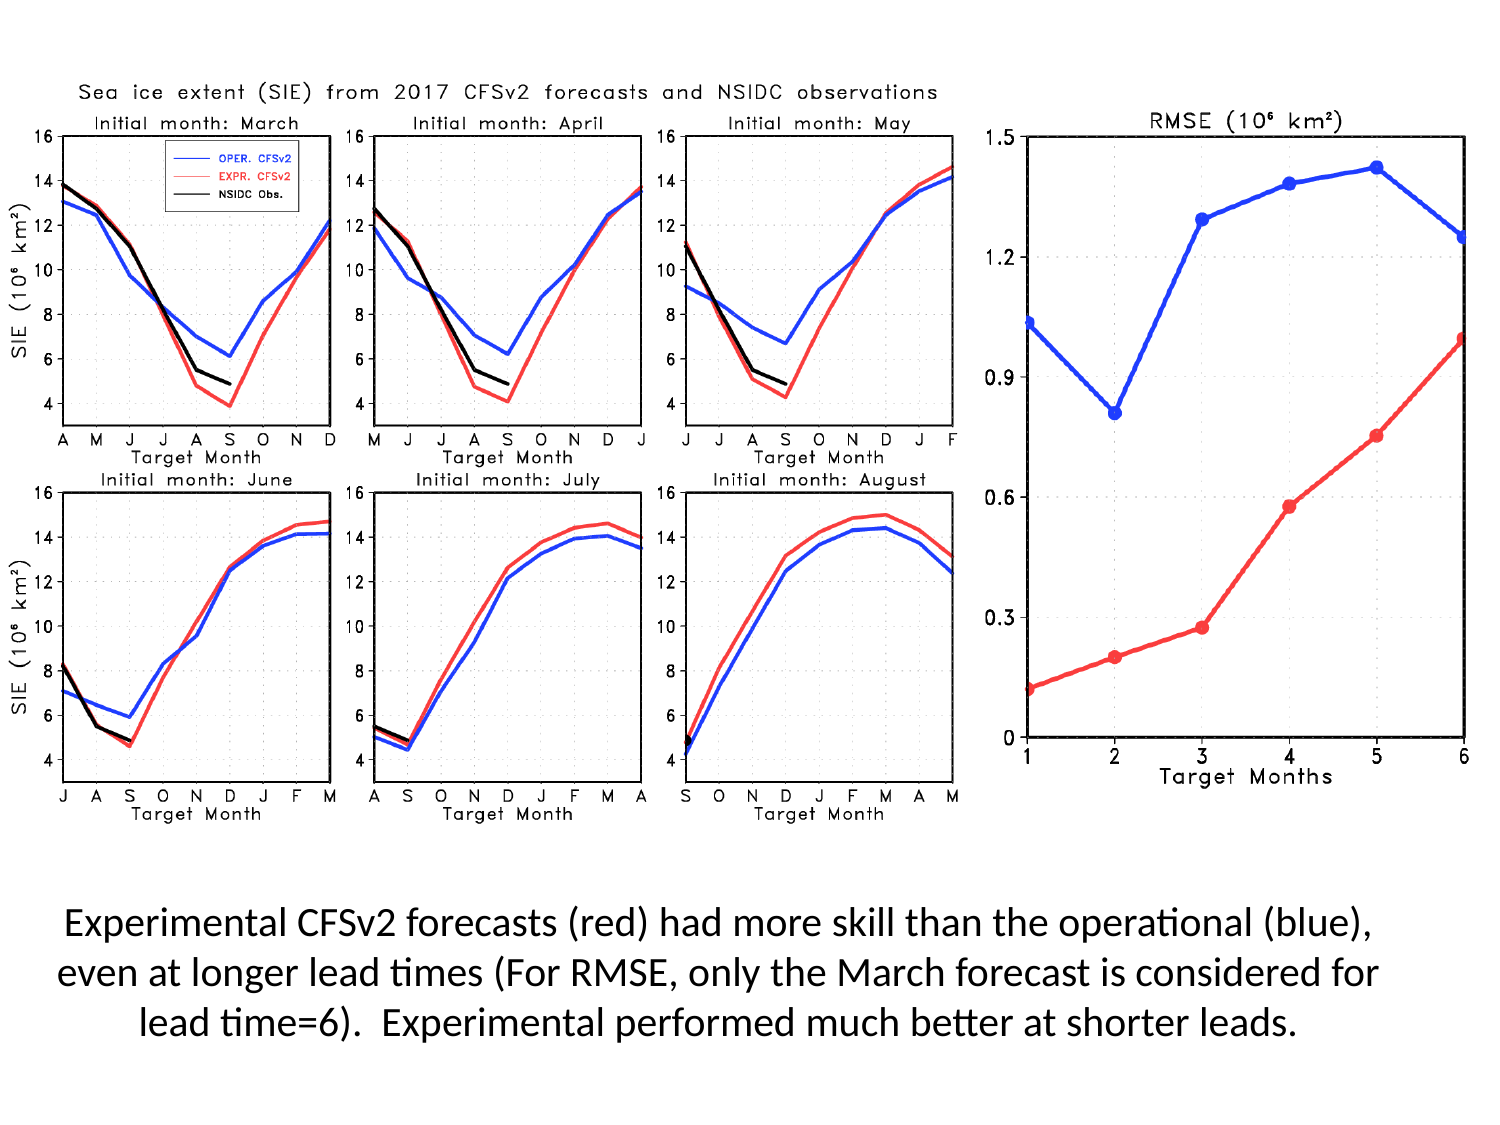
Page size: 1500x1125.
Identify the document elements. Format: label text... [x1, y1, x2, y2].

text_box Experimental CFSv2 forecasts (red) had more skill than the operational (blue), even at longer lead times (For RMSE, only the March forecast is considered for lead time=6). Experimental performed much better at shorter leads. [24, 887, 1413, 1053]
picture [0, 74, 1485, 829]
